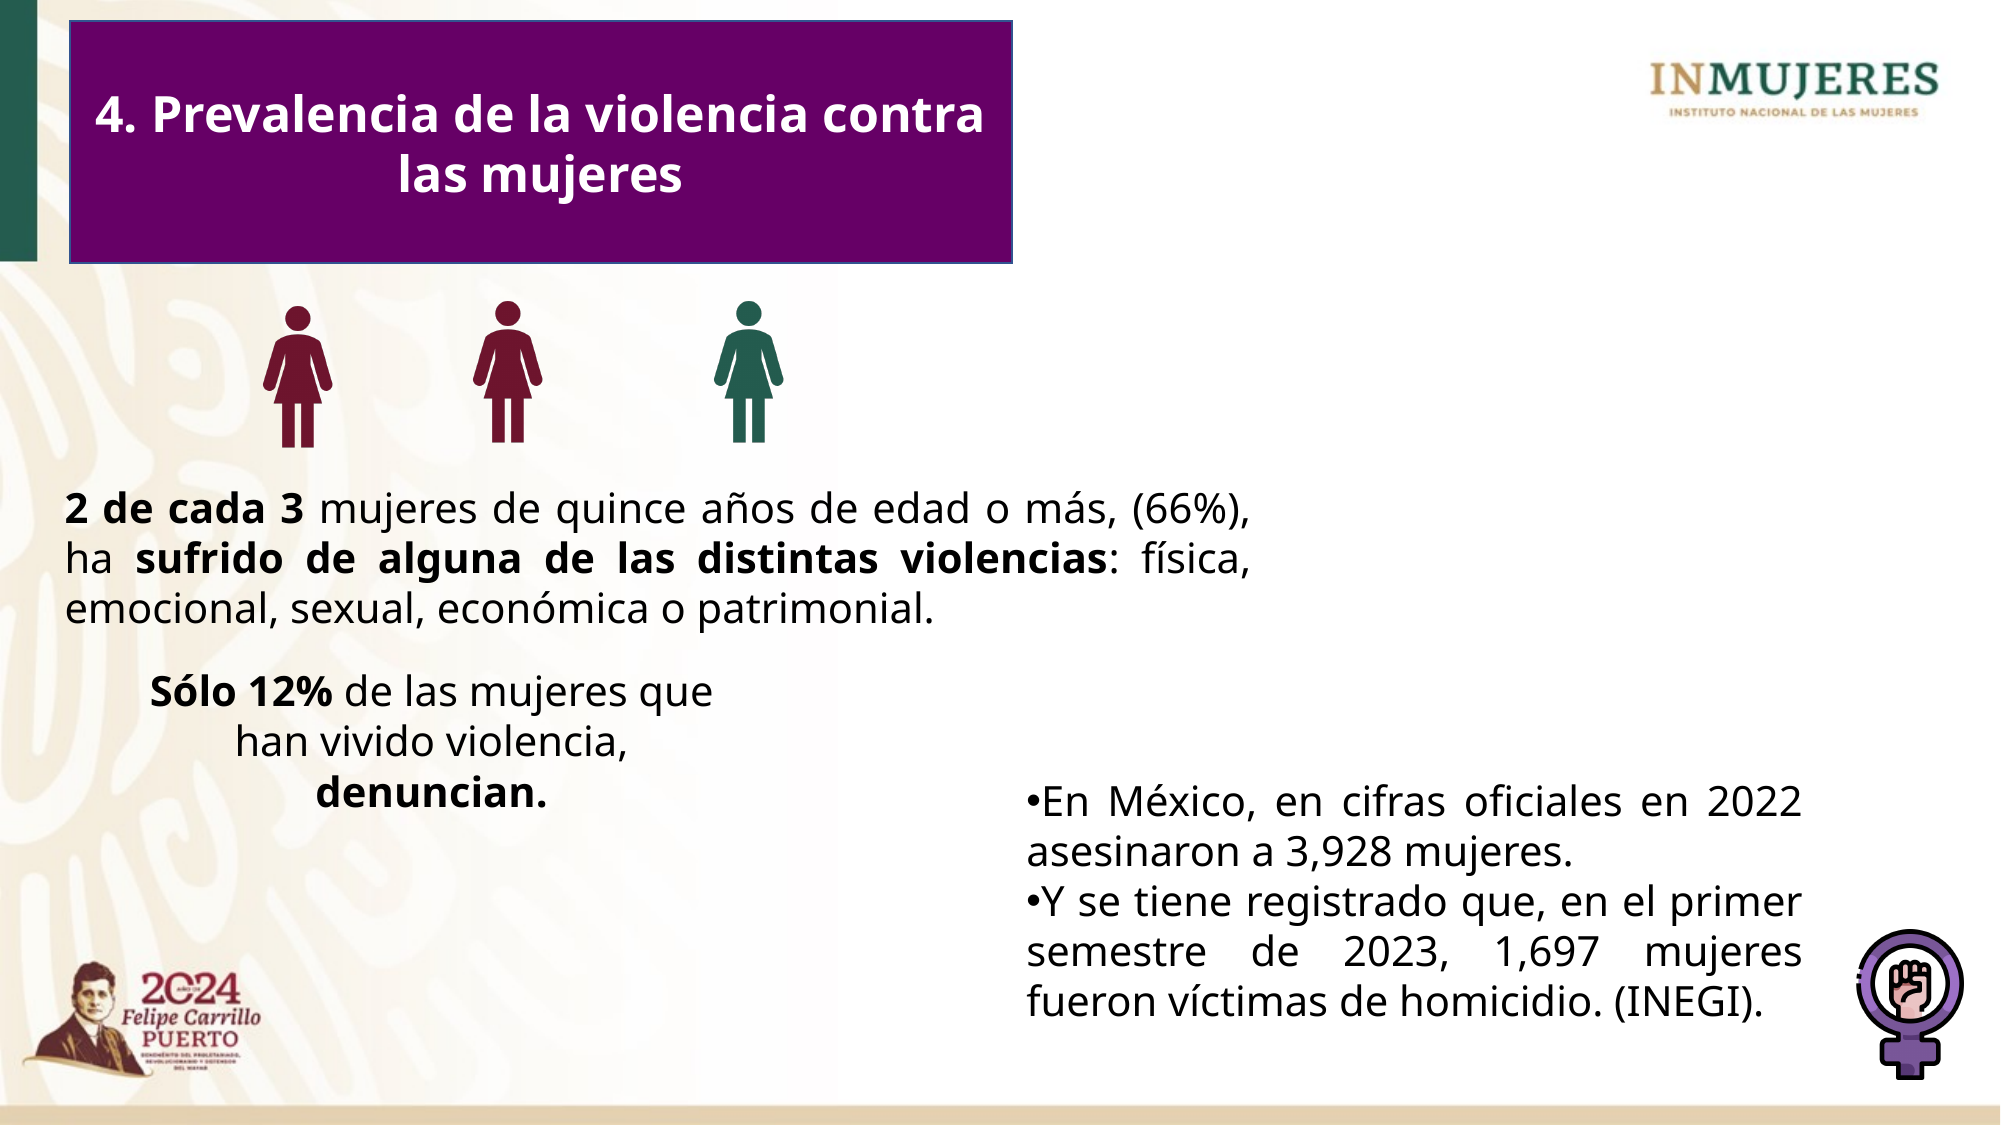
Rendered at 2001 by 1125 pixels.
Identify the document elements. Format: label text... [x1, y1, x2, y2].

text_box 4. Prevalencia de la violencia contra las mujeres [69, 20, 1013, 264]
text_box 2 de cada 3 mujeres de quince años de edad o más, (66%), ha sufrido de alguna de las distintas violencias: física, emocional, sexual, económica o patrimonial. [49, 474, 1267, 839]
text_box En México, en cifras oficiales en 2022 asesinaron a 3,928 mujeres. Y se tiene registrado que, en el primer semestre de 2023, 1,697 mujeres fueron víctimas de homicidio. (INEGI).​ [1011, 767, 1818, 1033]
picture [0, 0, 2001, 1125]
